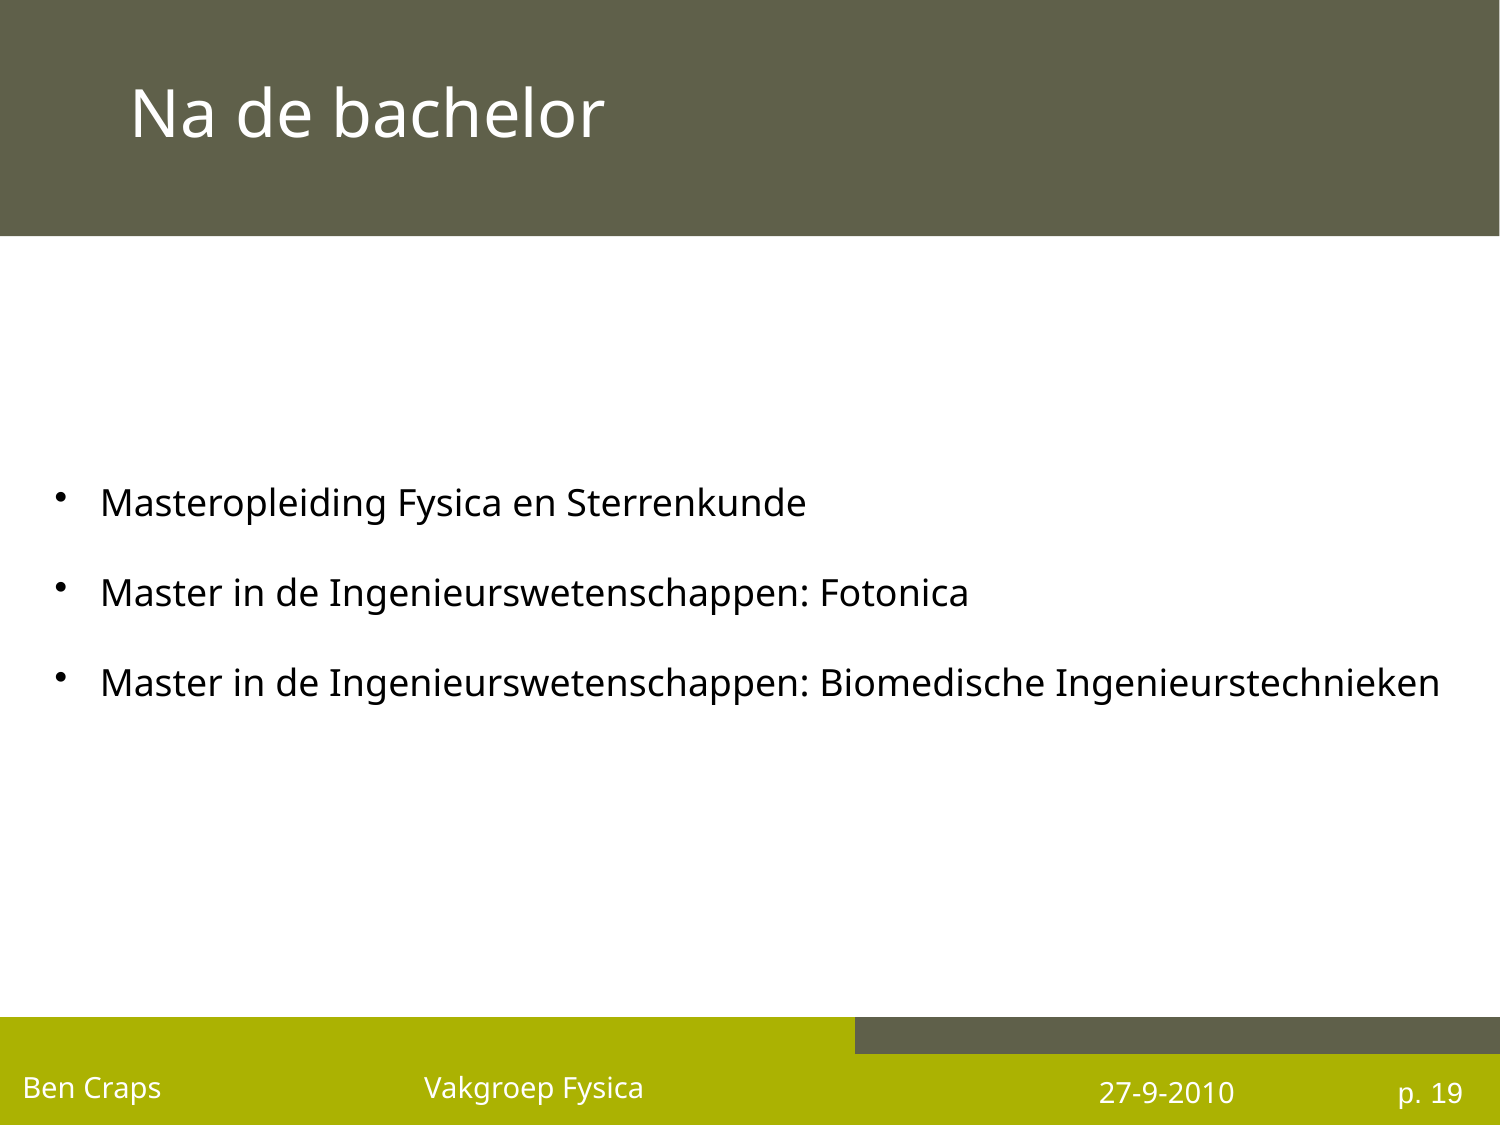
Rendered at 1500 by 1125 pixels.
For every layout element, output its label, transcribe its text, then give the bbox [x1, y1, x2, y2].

text_box Masteropleiding Fysica en Sterrenkunde Master in de Ingenieurswetenschappen: Fotonica Master in de Ingenieurswetenschappen: Biomedische Ingenieurstechnieken [39, 472, 1468, 712]
slide_number p. 19 [1341, 1066, 1479, 1125]
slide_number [1098, 1074, 1278, 1109]
footer Ben Craps Vakgroep Fysica [22, 1073, 1088, 1110]
title Na de bachelor [0, 0, 1500, 237]
